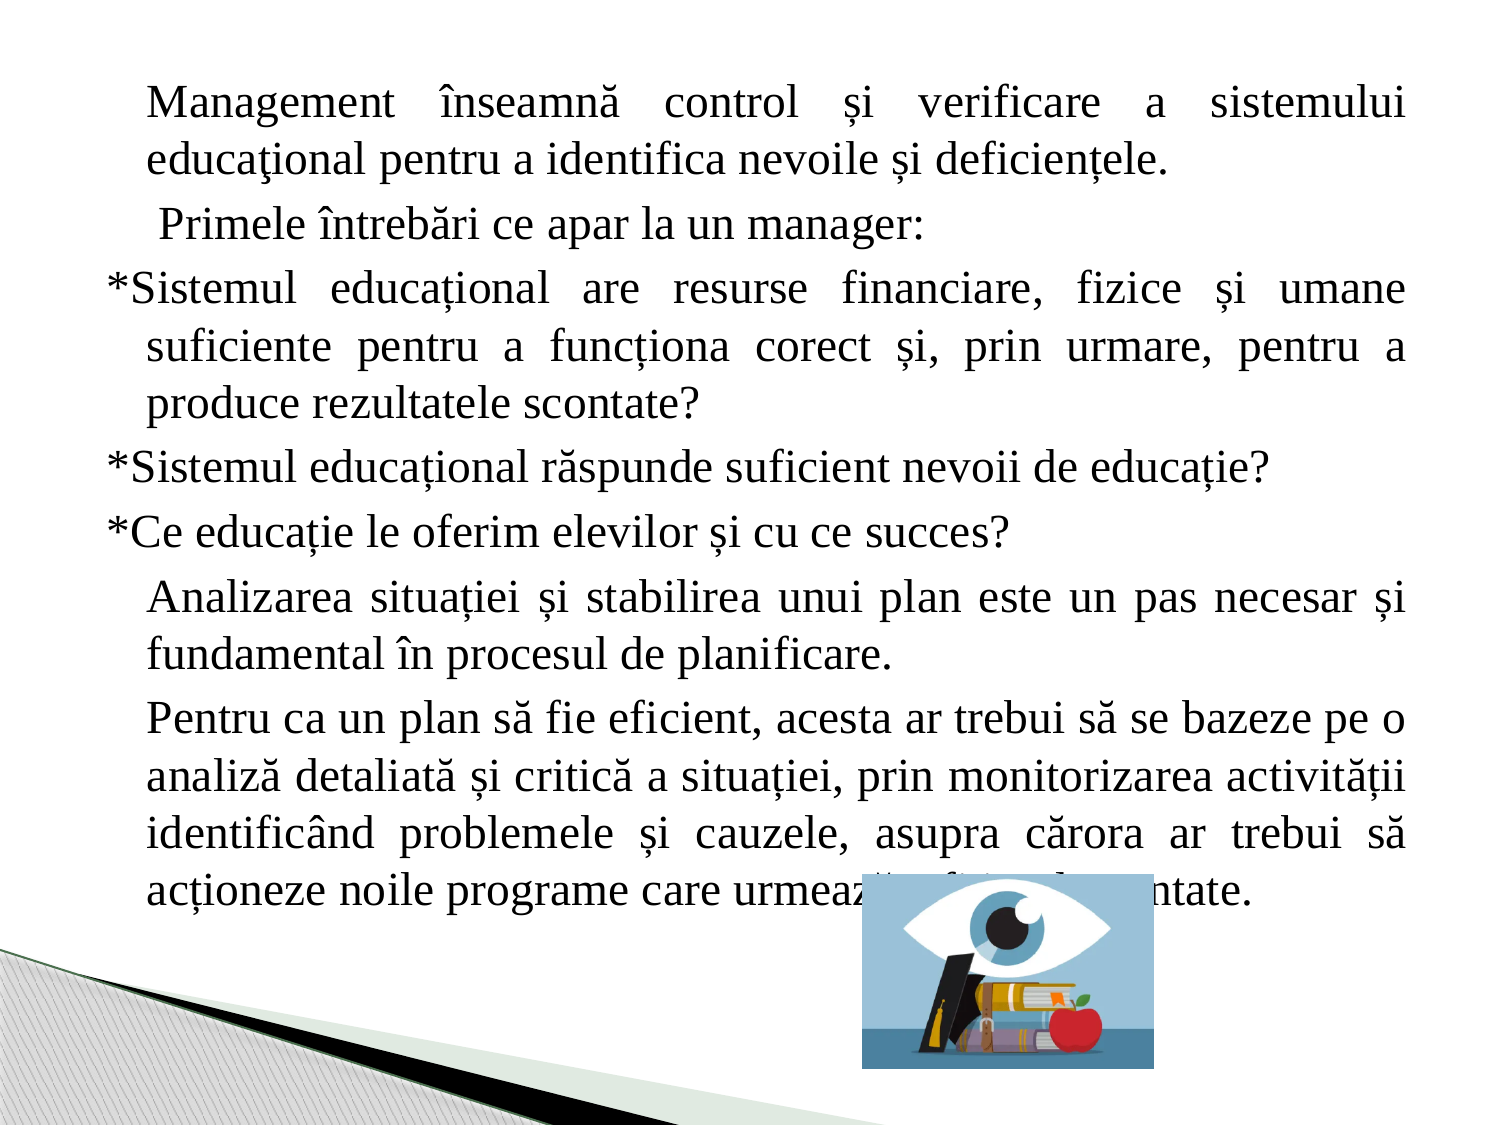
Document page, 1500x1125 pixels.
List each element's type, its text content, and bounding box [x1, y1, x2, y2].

list Management înseamnă control și verificare a sistemului educaţional pentru a identifica nevoile și deficiențele. Primele întrebări ce apar la un manager: *Sistemul educațional are resurse financiare, fizice și umane suficiente pentru a funcționa corect și, prin urmare, pentru a produce rezultatele scontate? *Sistemul educațional răspunde suficient nevoii de educație? *Ce educație le oferim elevilor și cu ce succes? Analizarea situației și stabilirea unui plan este un pas necesar și fundamental în procesul de planificare. Pentru ca un plan să fie eficient, acesta ar trebui să se bazeze pe o analiză detaliată și critică a situației, prin monitorizarea activității identificând problemele și cauzele, asupra cărora ar trebui să acționeze noile programe care urmează a fi implementate. [75, 62, 1425, 986]
picture [862, 874, 1154, 1070]
